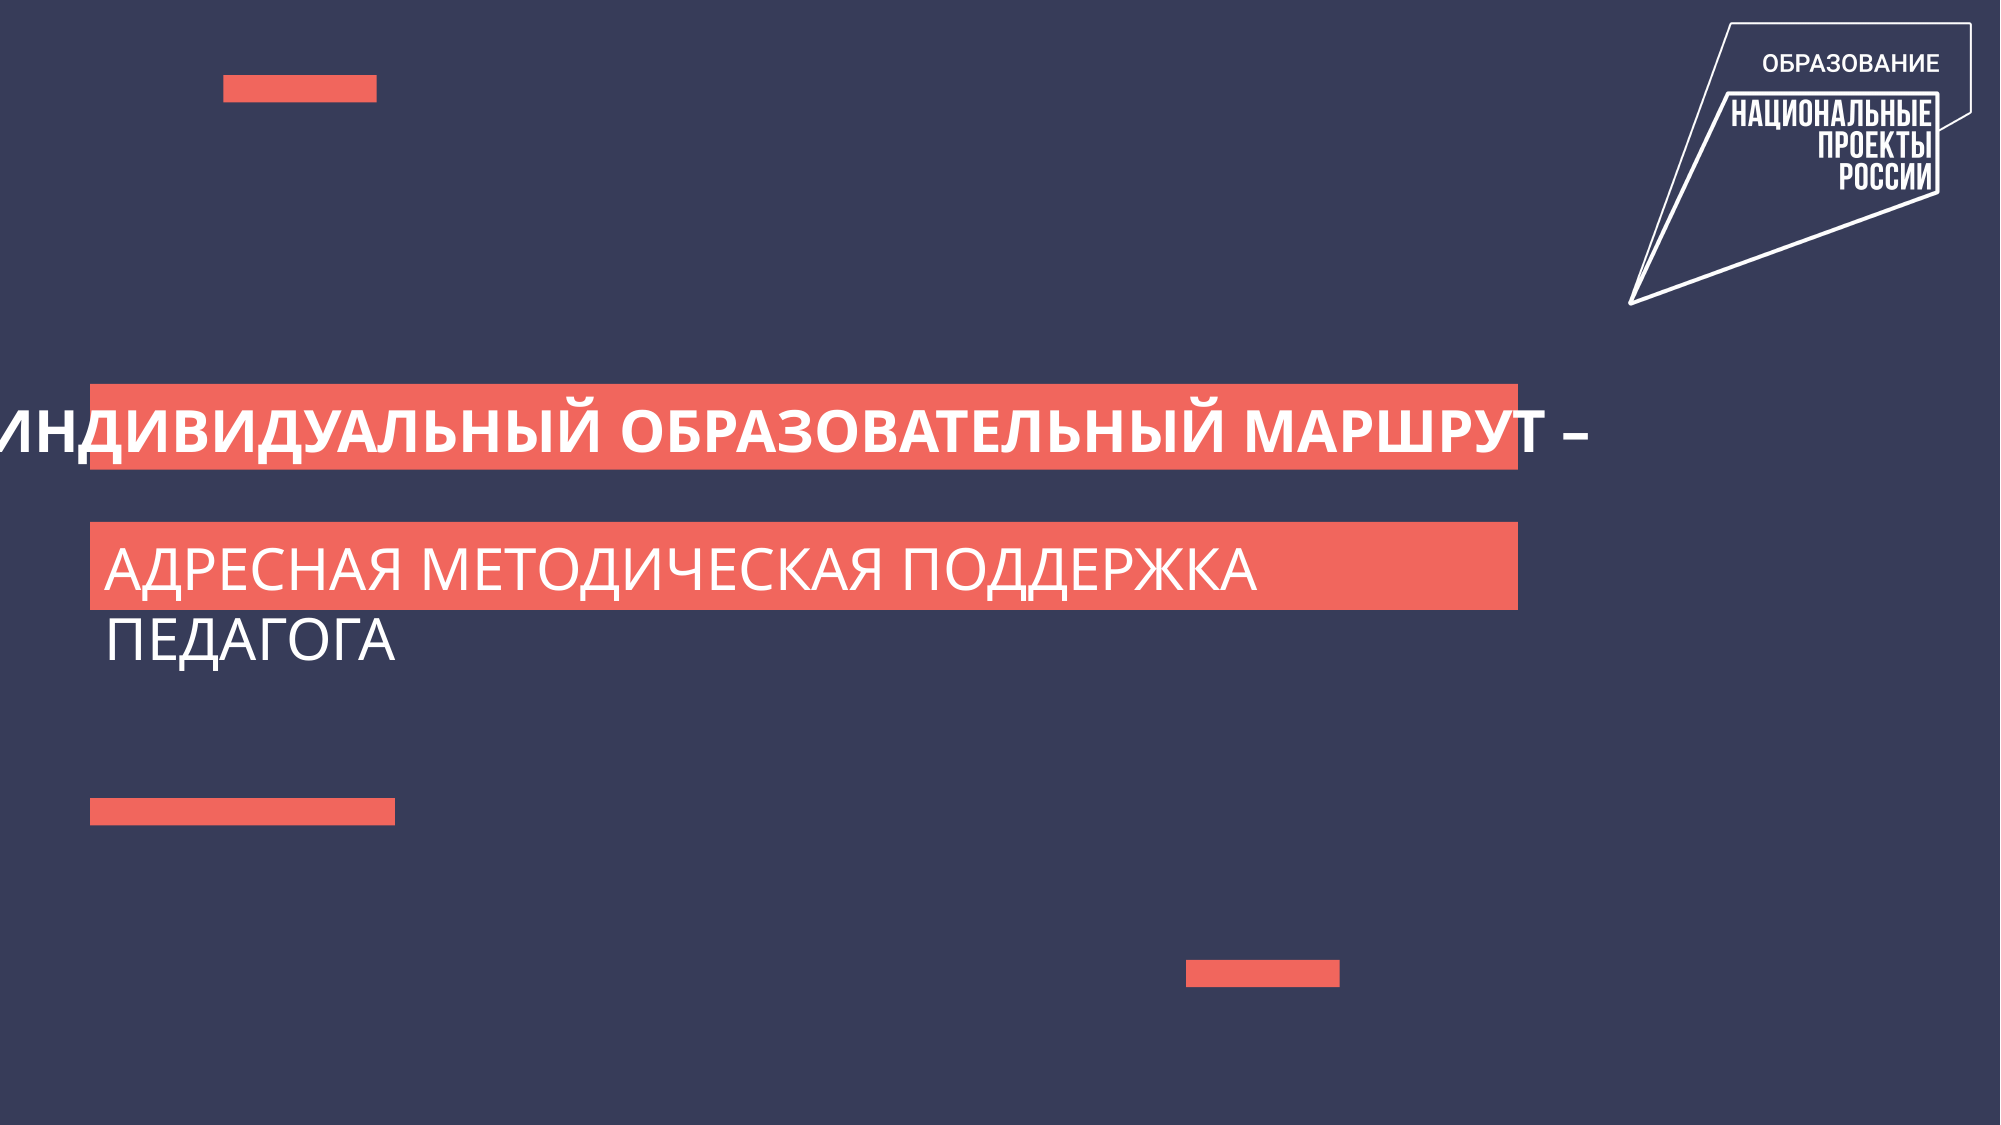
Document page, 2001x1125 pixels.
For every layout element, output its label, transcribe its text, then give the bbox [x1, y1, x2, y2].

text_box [90, 74, 1536, 988]
text_box ИНДИВИДУАЛЬНЫЙ ОБРАЗОВАТЕЛЬНЫЙ МАРШРУТ – [0, 386, 90, 472]
picture [1535, 0, 2000, 400]
text_box ИНДИВИДУАЛЬНЫЙ ОБРАЗОВАТЕЛЬНЫЙ МАРШРУТ – [1536, 400, 1637, 472]
